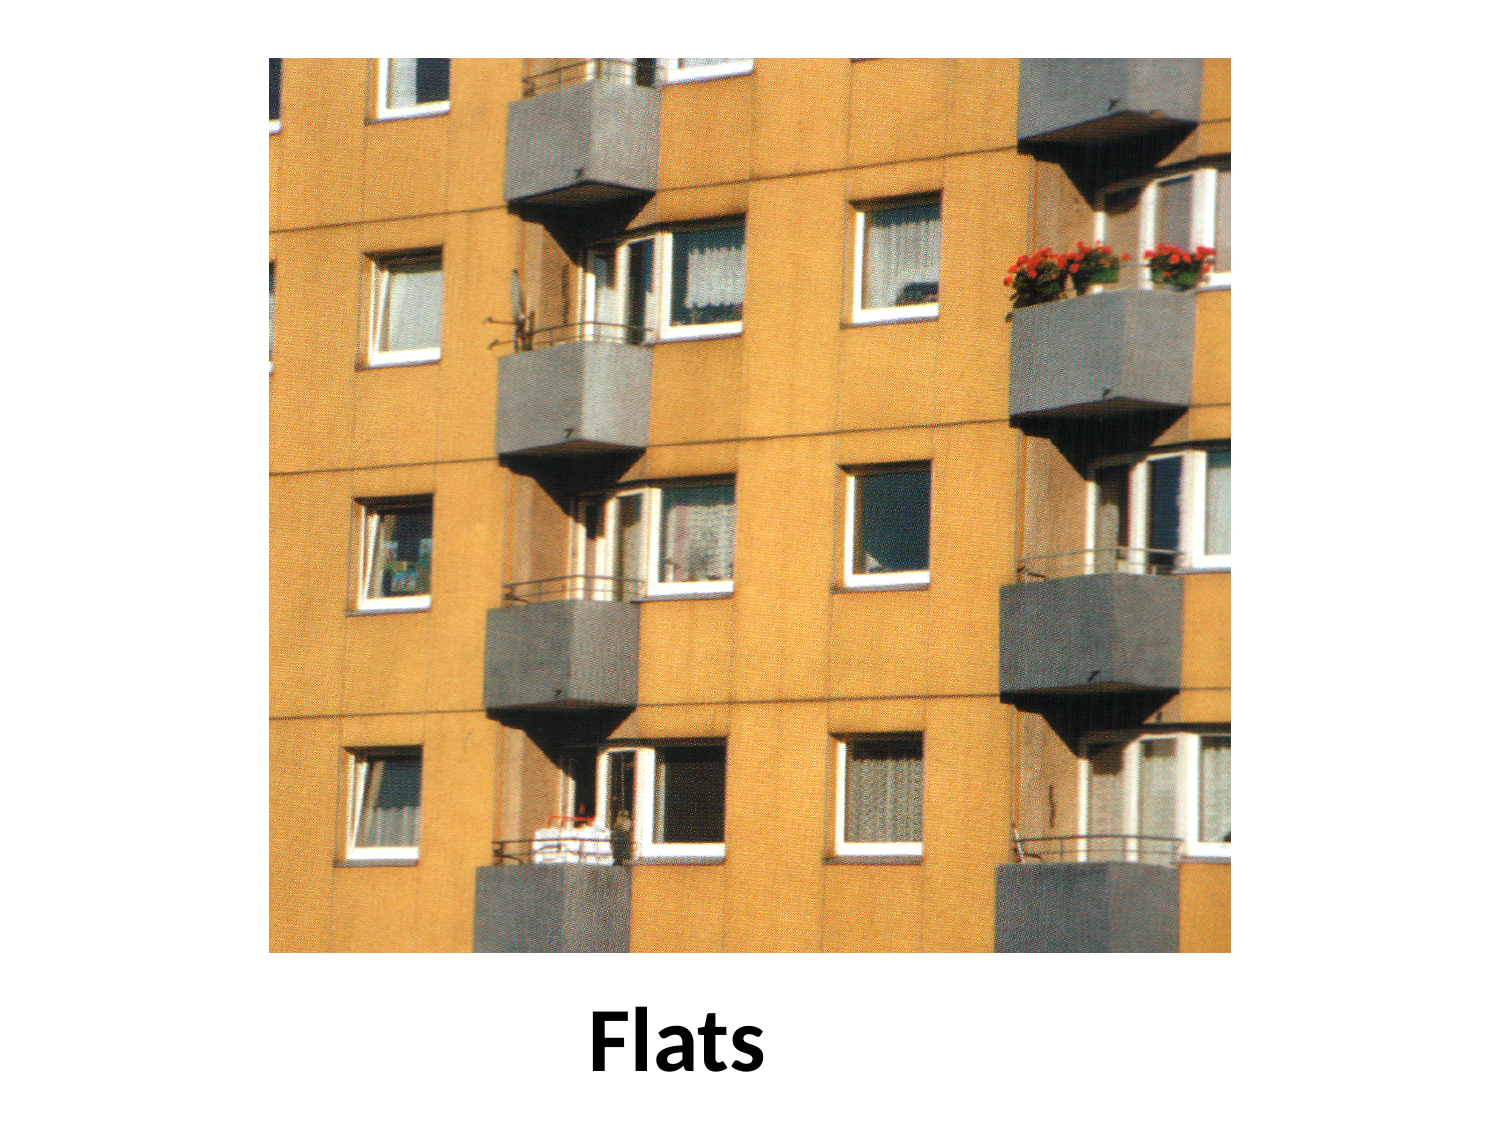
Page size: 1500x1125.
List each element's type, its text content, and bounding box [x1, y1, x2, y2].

text_box Flats [574, 972, 914, 1098]
picture [269, 58, 1231, 953]
